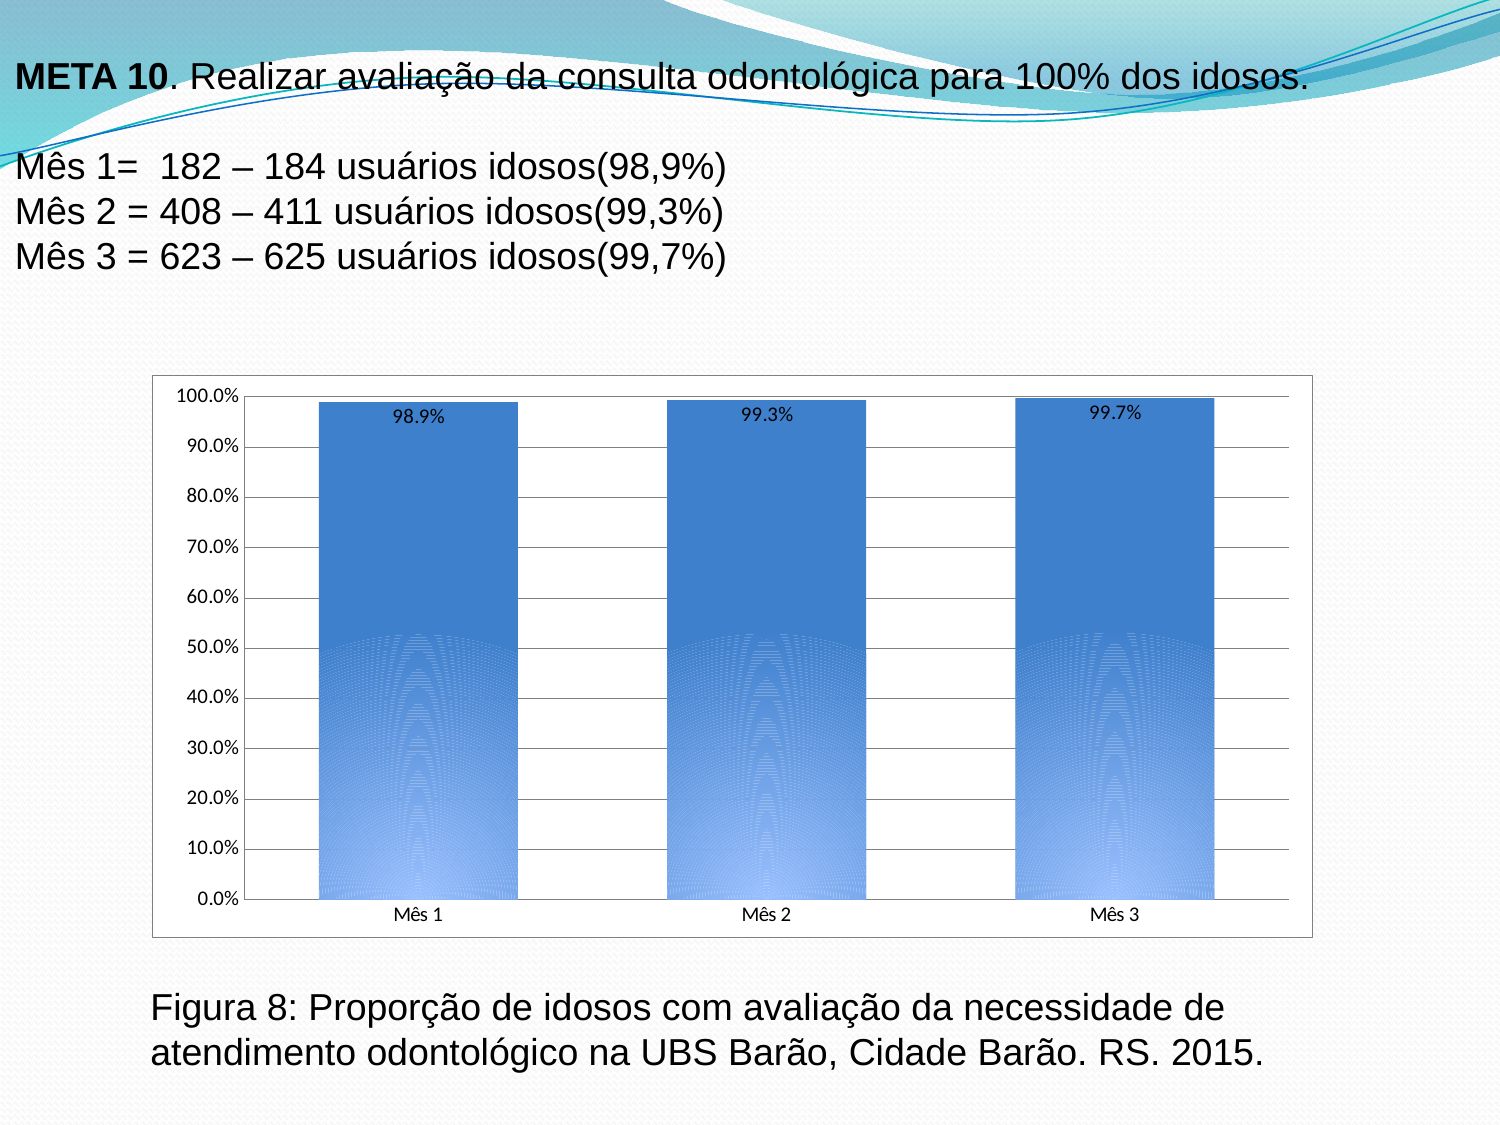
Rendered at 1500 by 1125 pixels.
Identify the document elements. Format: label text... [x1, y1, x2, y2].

text_box Figura 8: Proporção de idosos com avaliação da necessidade de atendimento odontológico na UBS Barão, Cidade Barão. RS. 2015. [46, 975, 1301, 1125]
chart [152, 374, 1313, 938]
text_box META 10. Realizar avaliação da consulta odontológica para 100% dos idosos. Mês 1= 182 – 184 usuários idosos(98,9%) Mês 2 = 408 – 411 usuários idosos(99,3%) Mês 3 = 623 – 625 usuários idosos(99,7%) [0, 0, 1500, 555]
